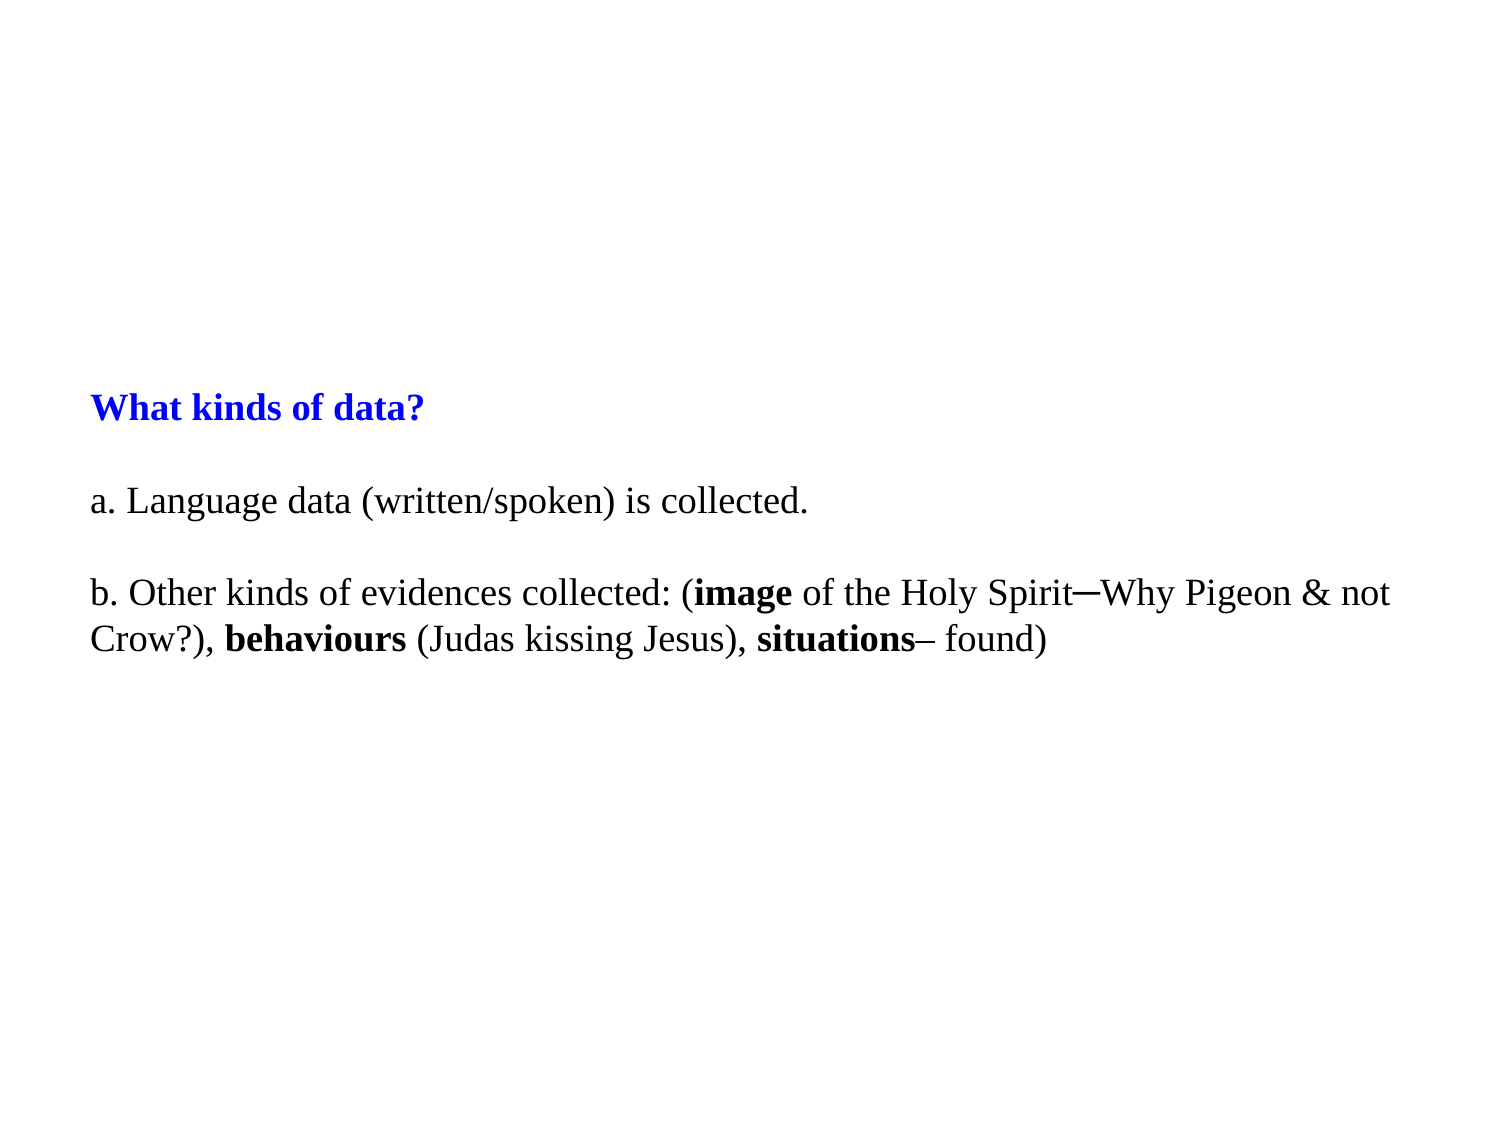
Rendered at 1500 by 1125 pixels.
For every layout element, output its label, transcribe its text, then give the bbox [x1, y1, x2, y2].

title What kinds of data? a. Language data (written/spoken) is collected. b. Other kinds of evidences collected: (image of the Holy Spirit─Why Pigeon & not Crow?), behaviours (Judas kissing Jesus), situations– found) [75, 45, 1425, 1043]
